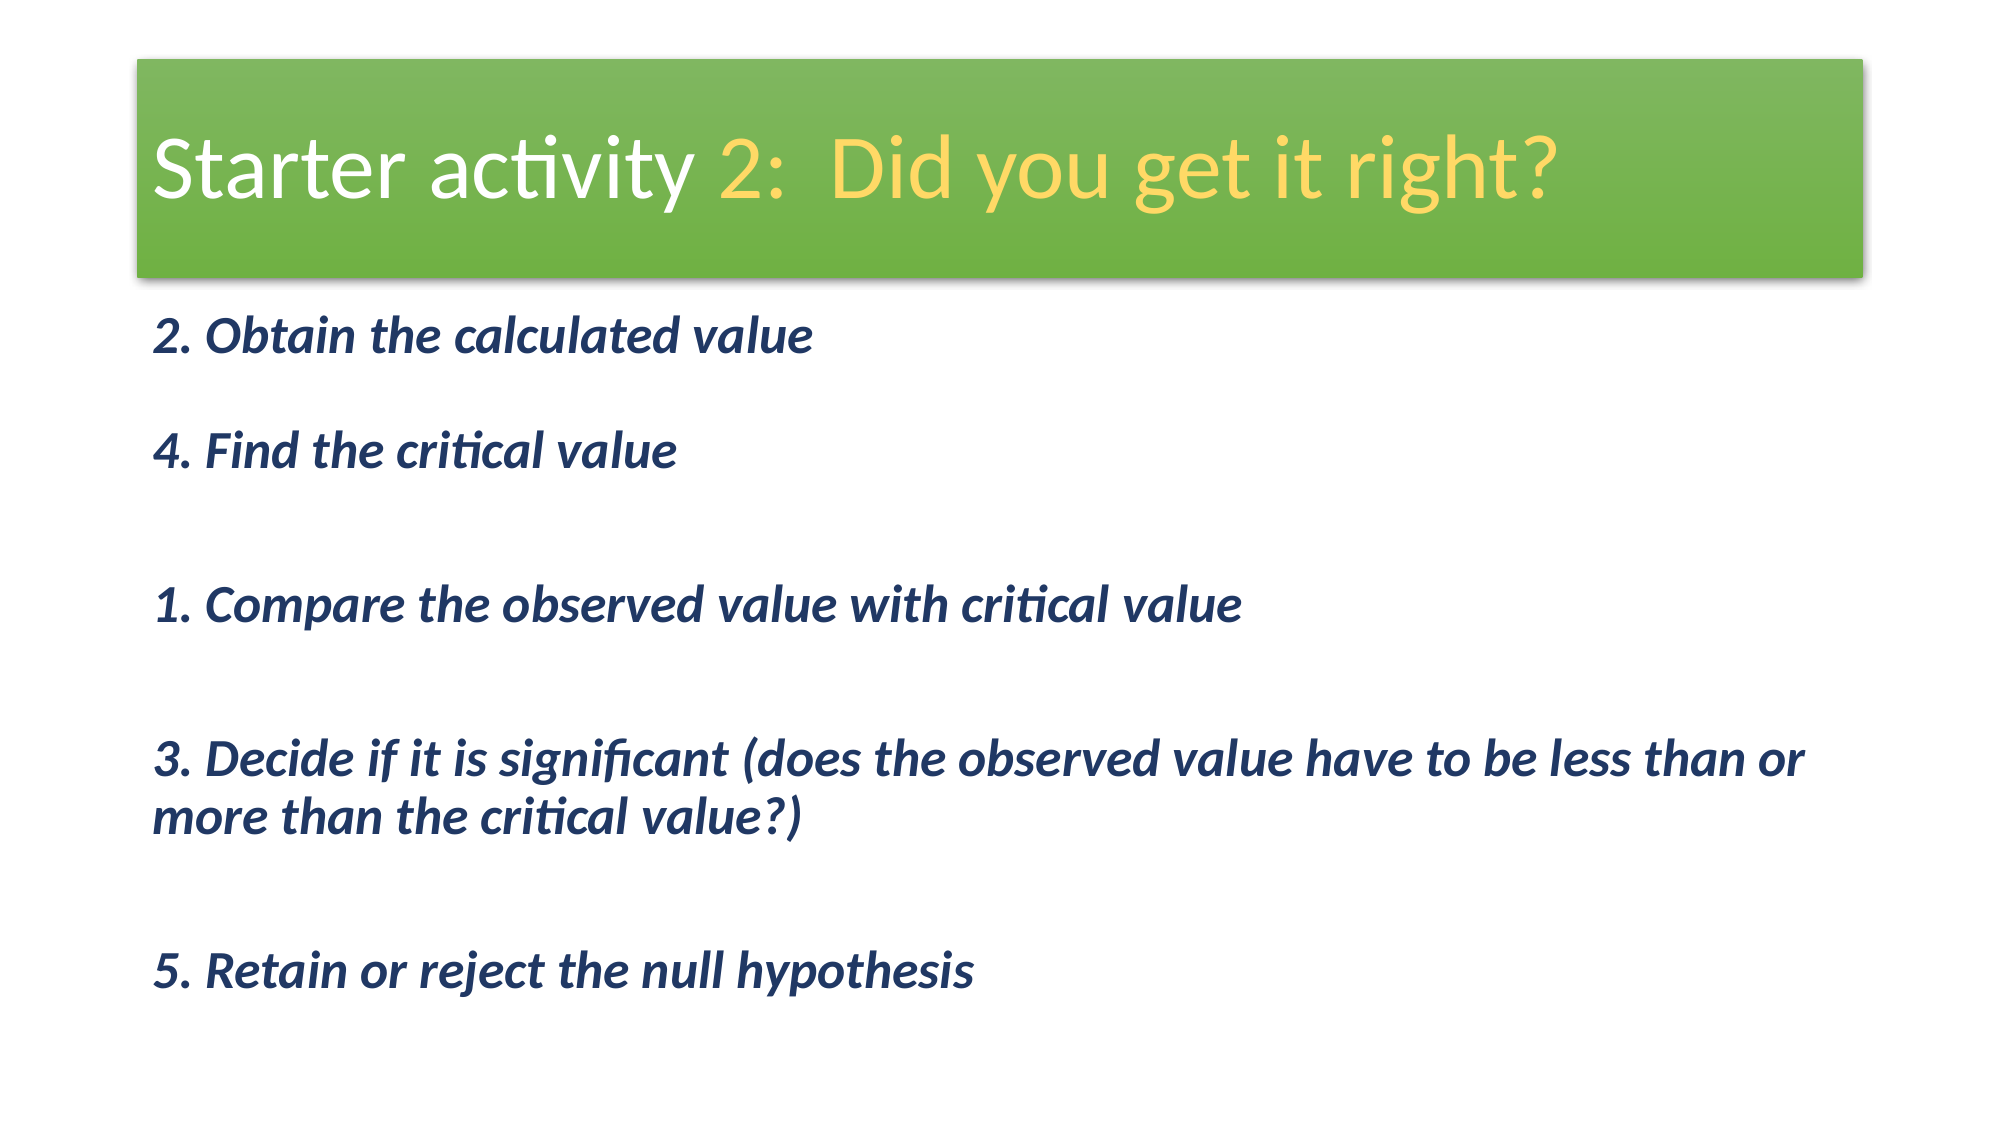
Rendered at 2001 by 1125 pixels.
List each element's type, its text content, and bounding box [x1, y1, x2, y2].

title Starter activity 2: Did you get it right? [137, 59, 1863, 278]
list 2. Obtain the calculated value 4. Find the critical value 1. Compare the observed value with critical value 3. Decide if it is significant (does the observed value have to be less than or more than the critical value?) 5. Retain or reject the null hypothesis [137, 299, 1863, 1014]
